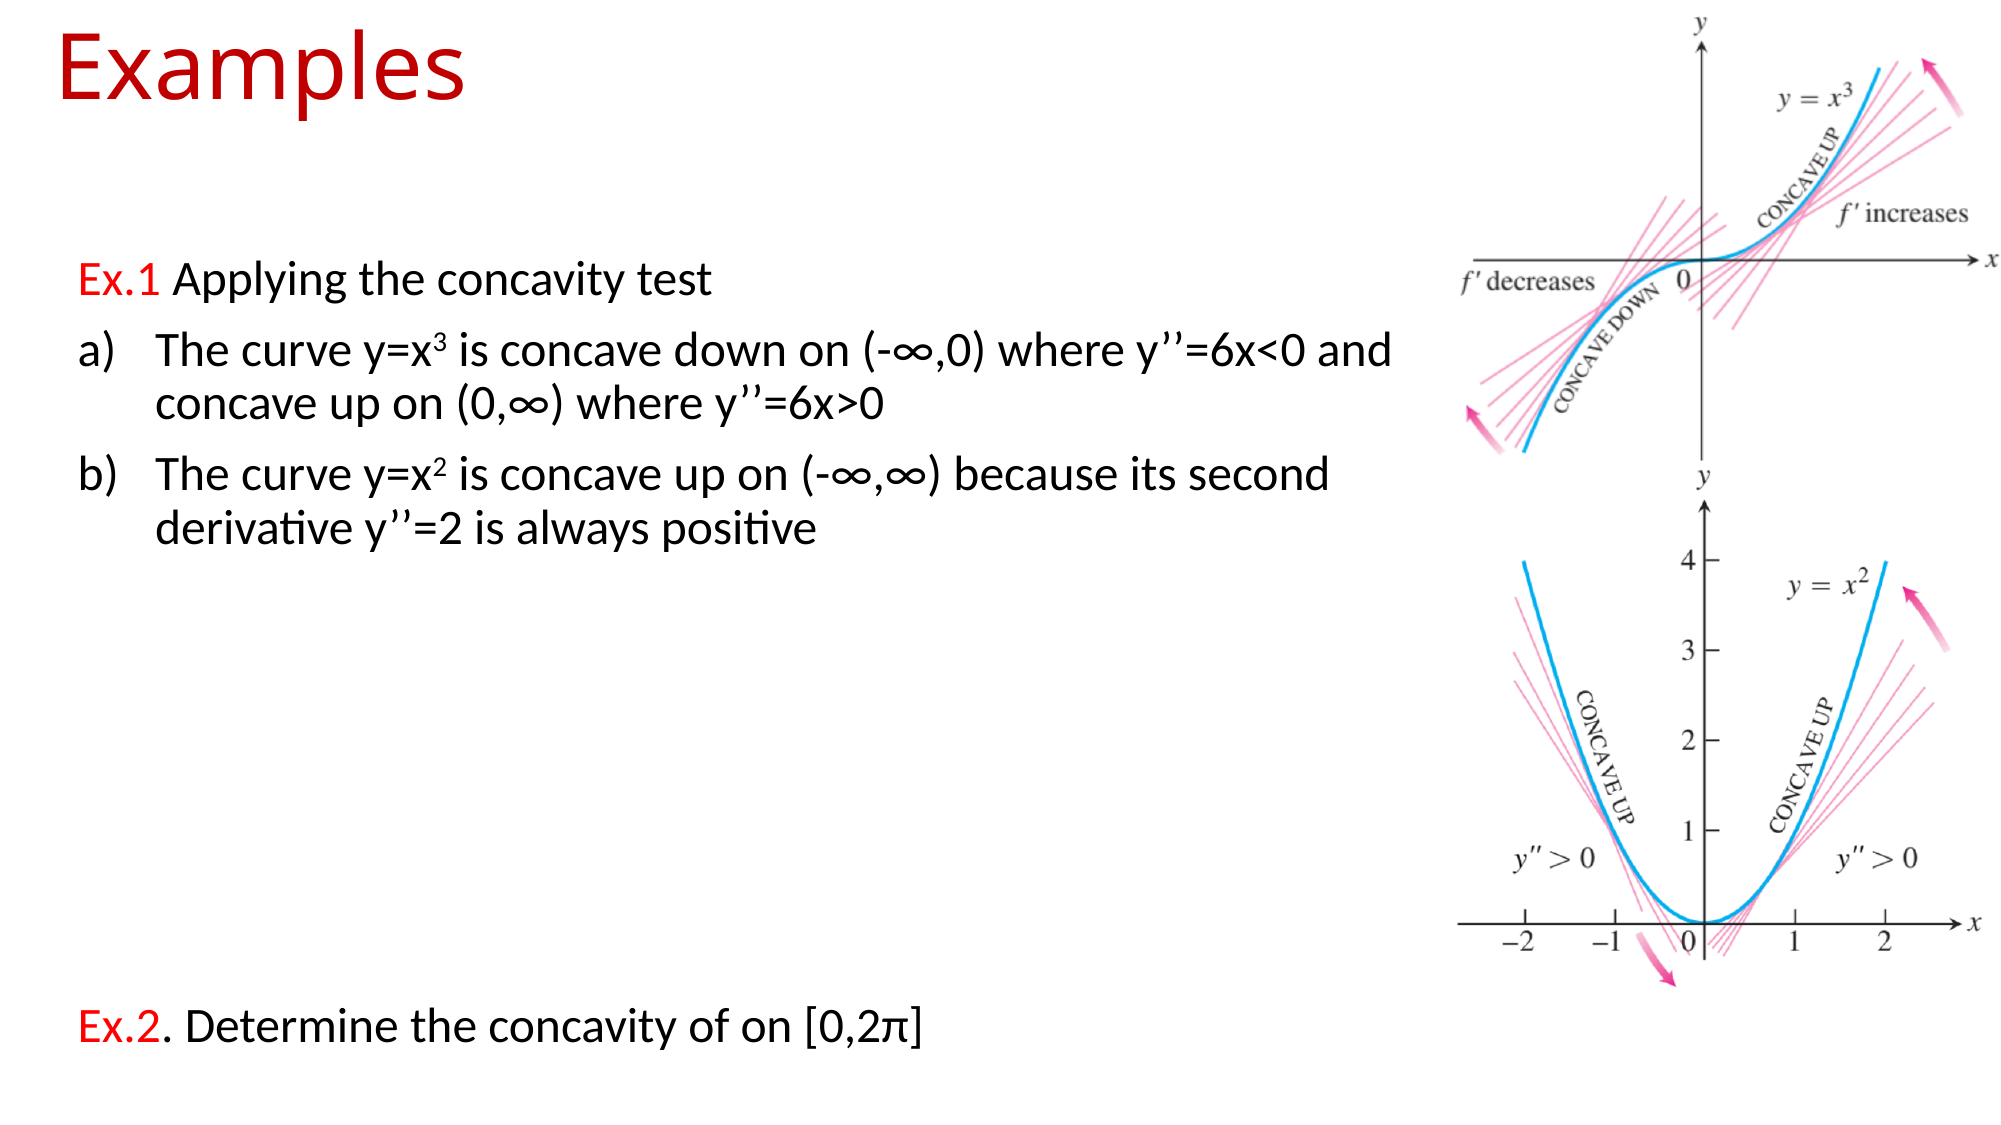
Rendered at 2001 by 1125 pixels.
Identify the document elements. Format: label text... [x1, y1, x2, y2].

picture [1433, 0, 2000, 999]
title Examples [40, 3, 1452, 137]
